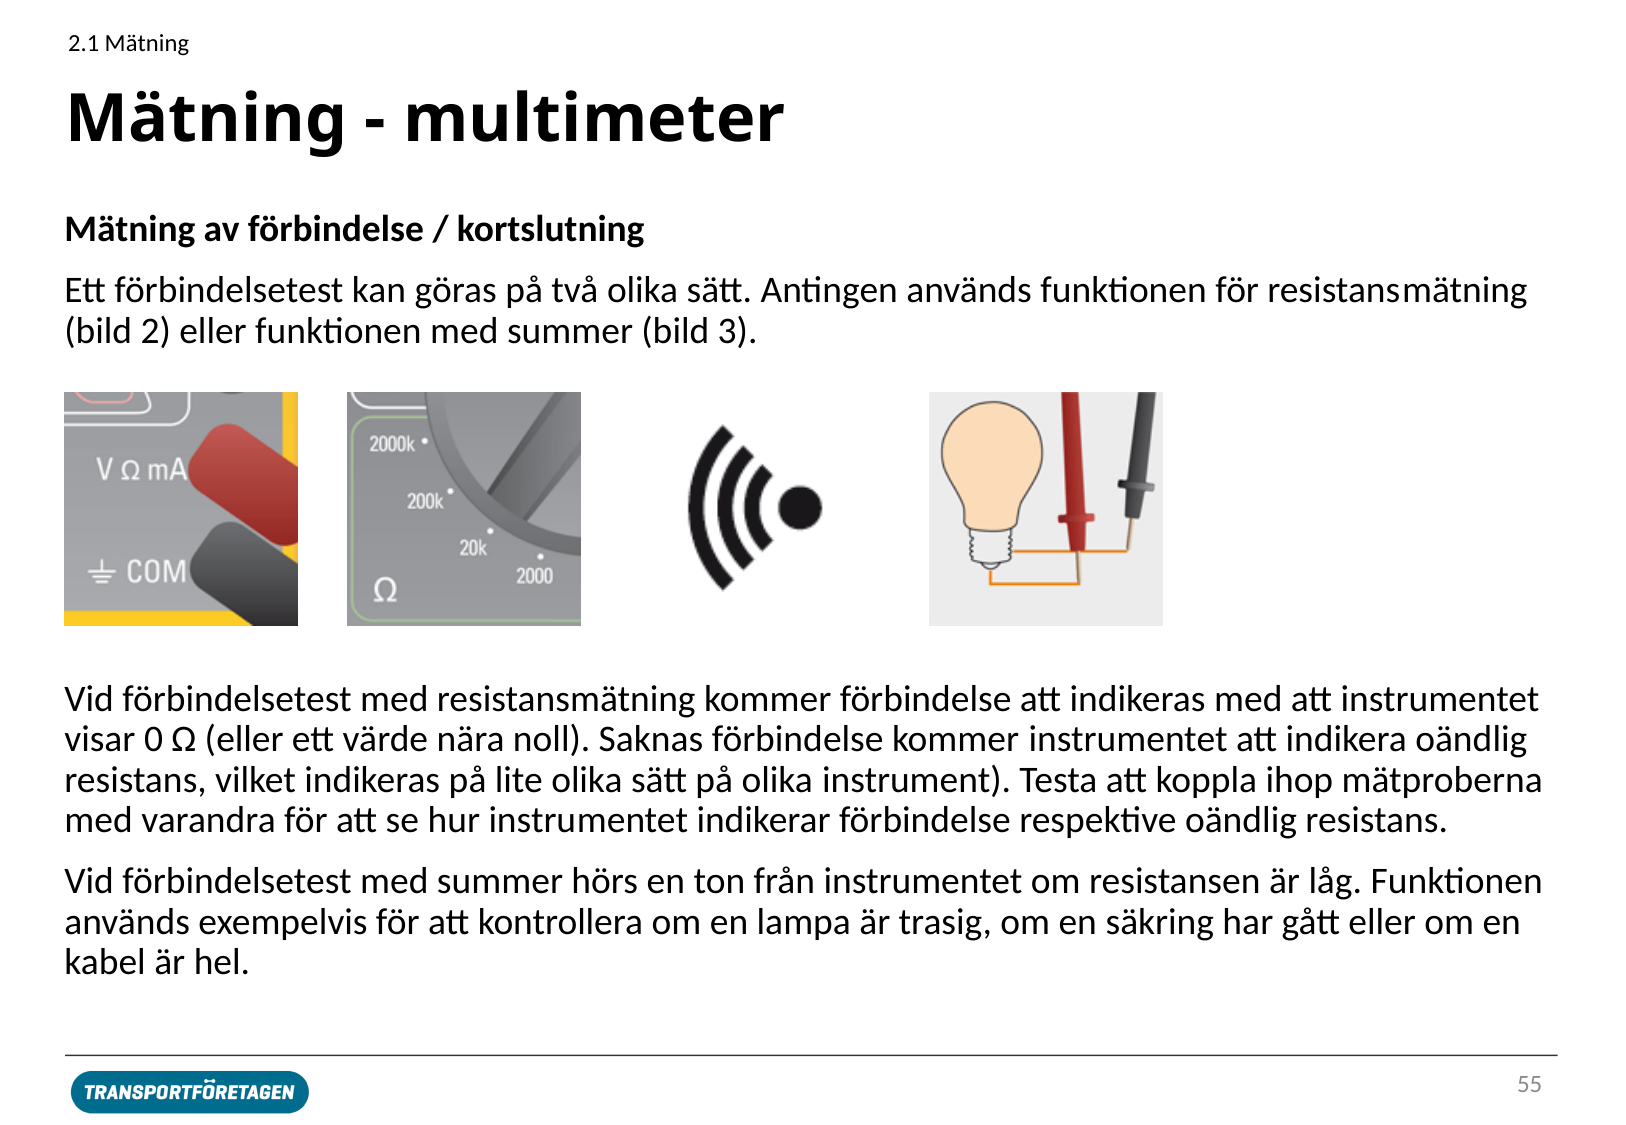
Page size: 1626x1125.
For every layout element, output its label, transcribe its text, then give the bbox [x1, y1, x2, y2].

picture [929, 392, 1163, 626]
picture [629, 392, 881, 626]
slide_number 55 [1461, 1053, 1558, 1113]
picture [347, 392, 581, 626]
title Mätning - multimeter [65, 83, 1560, 197]
list 2.1 Mätning [68, 23, 917, 65]
picture [64, 392, 298, 626]
list Mätning av förbindelse / kortslutning Ett förbindelsetest kan göras på två olika sätt. Antingen används funktionen för resistans­mätning (bild 2) eller funktionen med summer (bild 3). Vid förbindelsetest med resistansmätning kommer förbindelse att indikeras med att instrumentet visar 0 Ω (eller ett värde nära noll). Saknas förbindelse kommer ­instrumentet att indikera oändlig resistans, vilket indikeras på lite olika sätt på olika ­instrument). Testa att koppla ihop mätproberna med varandra för att se hur instru­mentet indikerar förbindelse respektive oändlig resistans. Vid förbindelsetest med summer hörs en ton från instrumentet om resistansen är låg. Funktionen används exempelvis för att kontrollera om en lampa är trasig, om en säkring har gått eller om en kabel är hel. [64, 209, 1558, 1042]
picture [64, 1069, 315, 1116]
